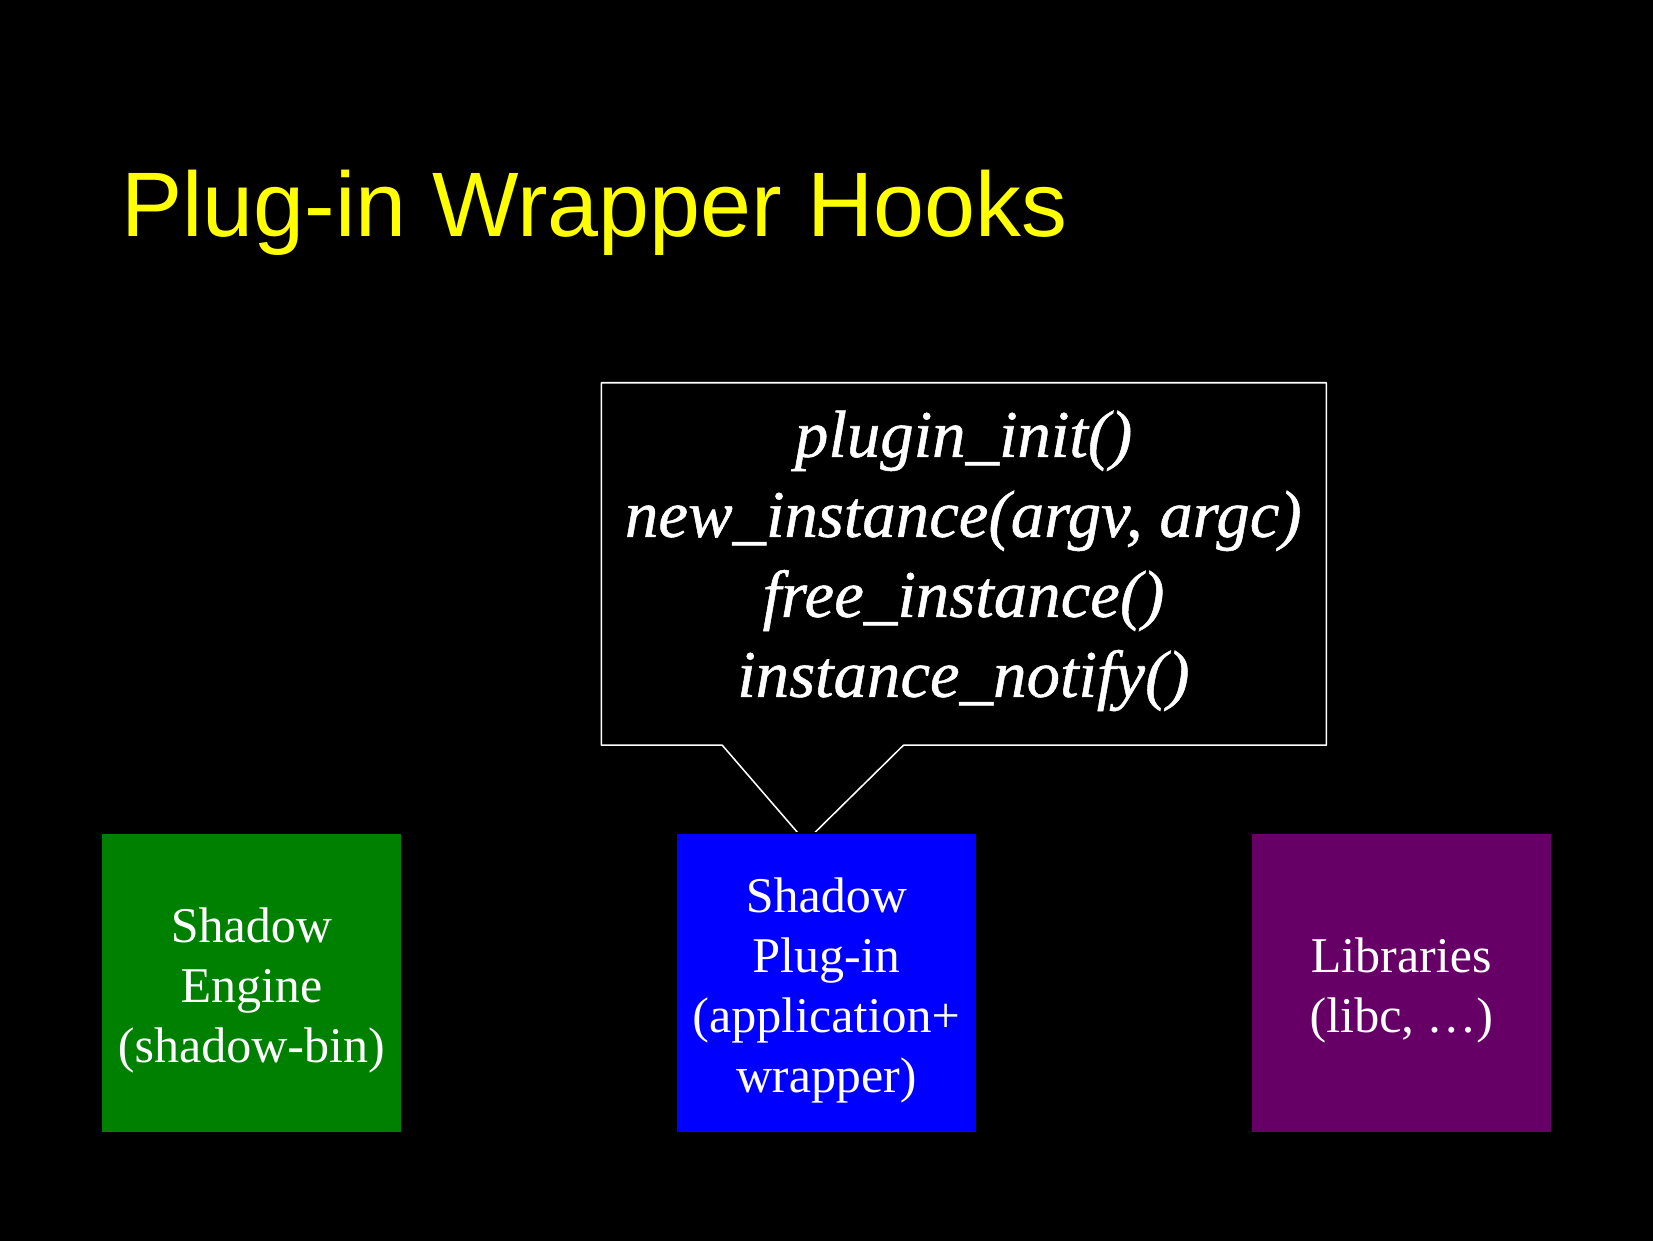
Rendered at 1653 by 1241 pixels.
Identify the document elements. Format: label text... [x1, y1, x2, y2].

text_box Shadow Engine (shadow-bin) [101, 832, 402, 1133]
text_box Shadow Plug-in (application+wrapper) [676, 832, 977, 1133]
text_box plugin_init() new_instance(argv, argc) free_instance() instance_notify() [601, 382, 1327, 832]
title Plug-in Wrapper Hooks [121, 102, 1532, 309]
text_box Libraries (libc, …) [1251, 832, 1552, 1133]
